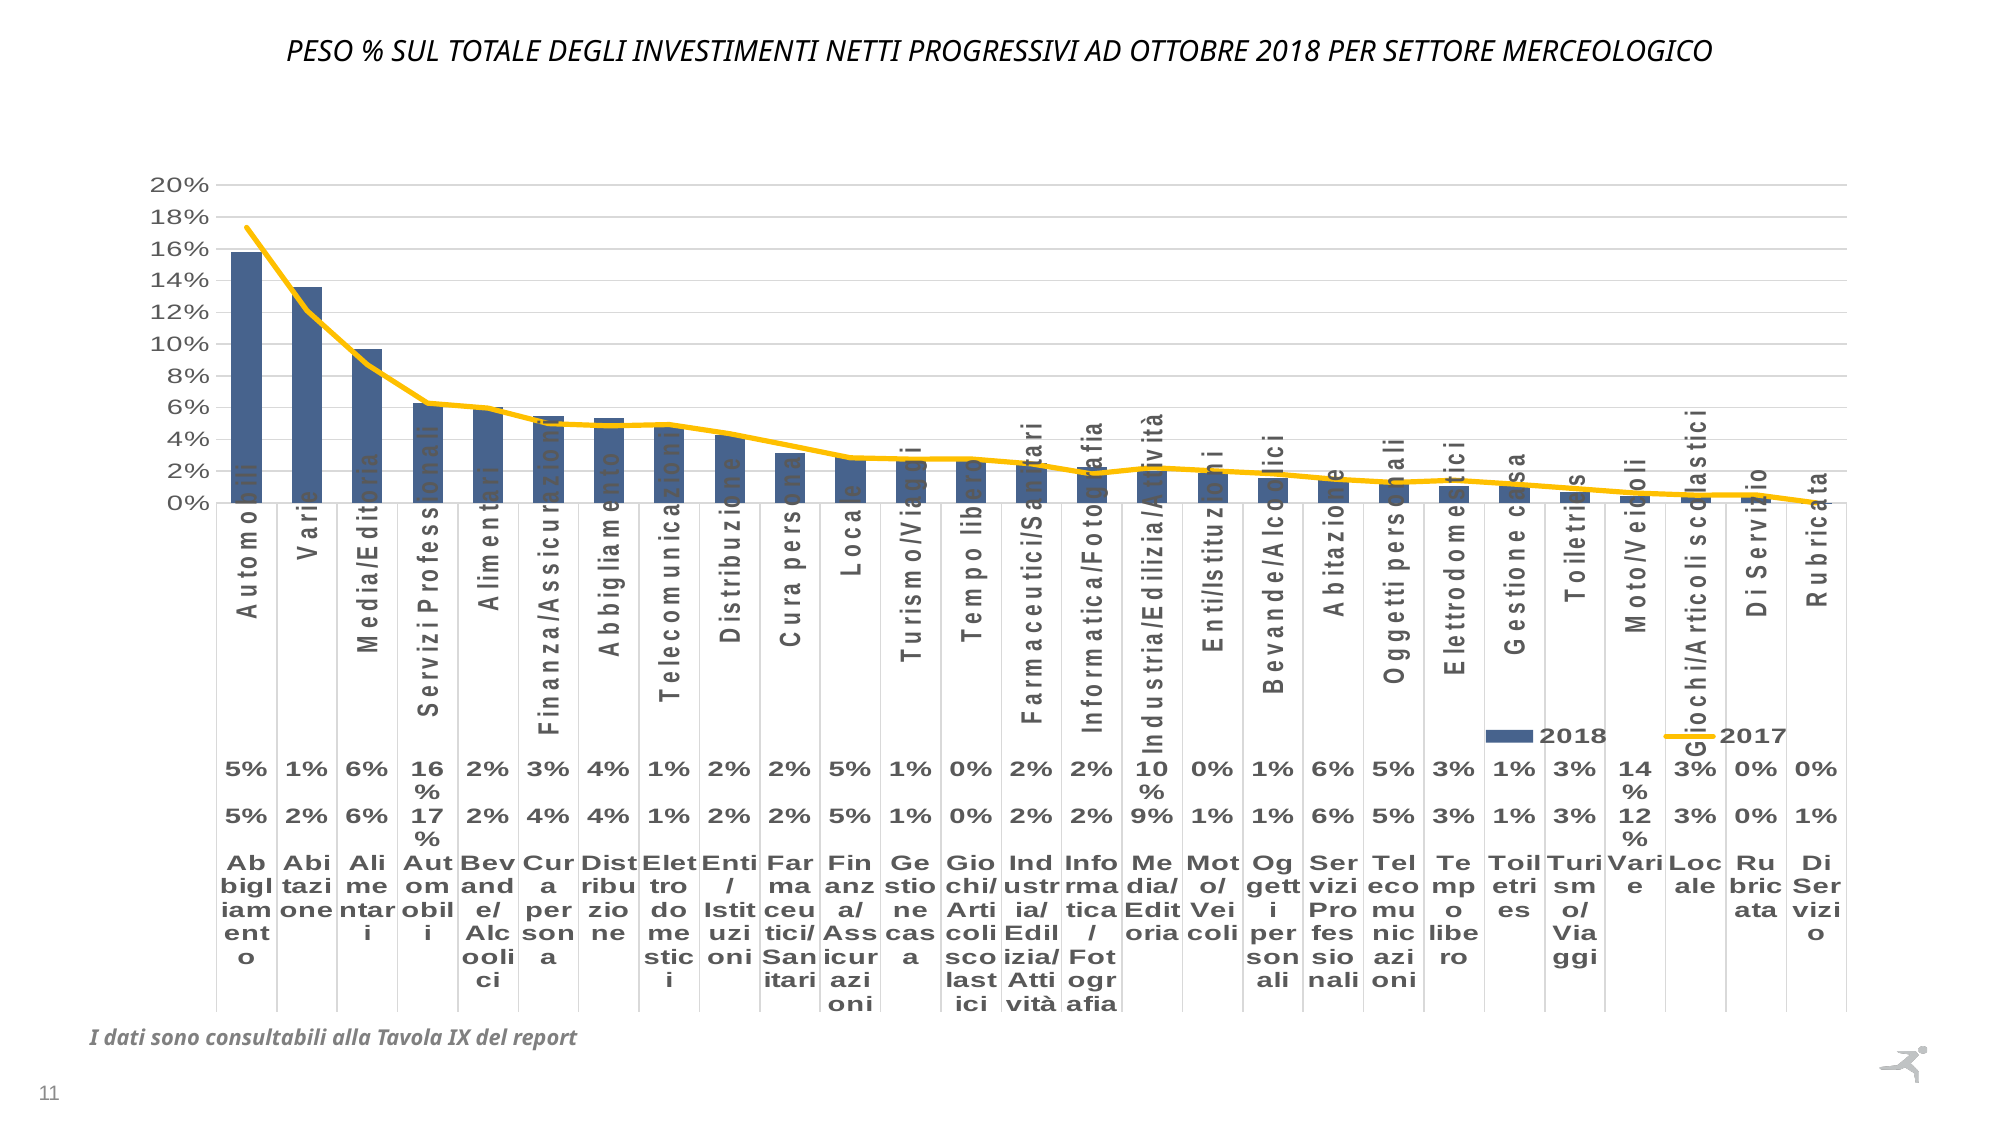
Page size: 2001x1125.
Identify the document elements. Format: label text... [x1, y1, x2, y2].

slide_number 11 [0, 1061, 75, 1122]
chart [128, 138, 1872, 1017]
text_box I dati sono consultabili alla Tavola IX del report [75, 1015, 1253, 1057]
subtitle PESO % SUL TOTALE DEGLI INVESTIMENTI NETTI progressivi AD OTTOBRE 2018 PER SETTORE MERCEOLOGICO [58, 13, 1942, 86]
